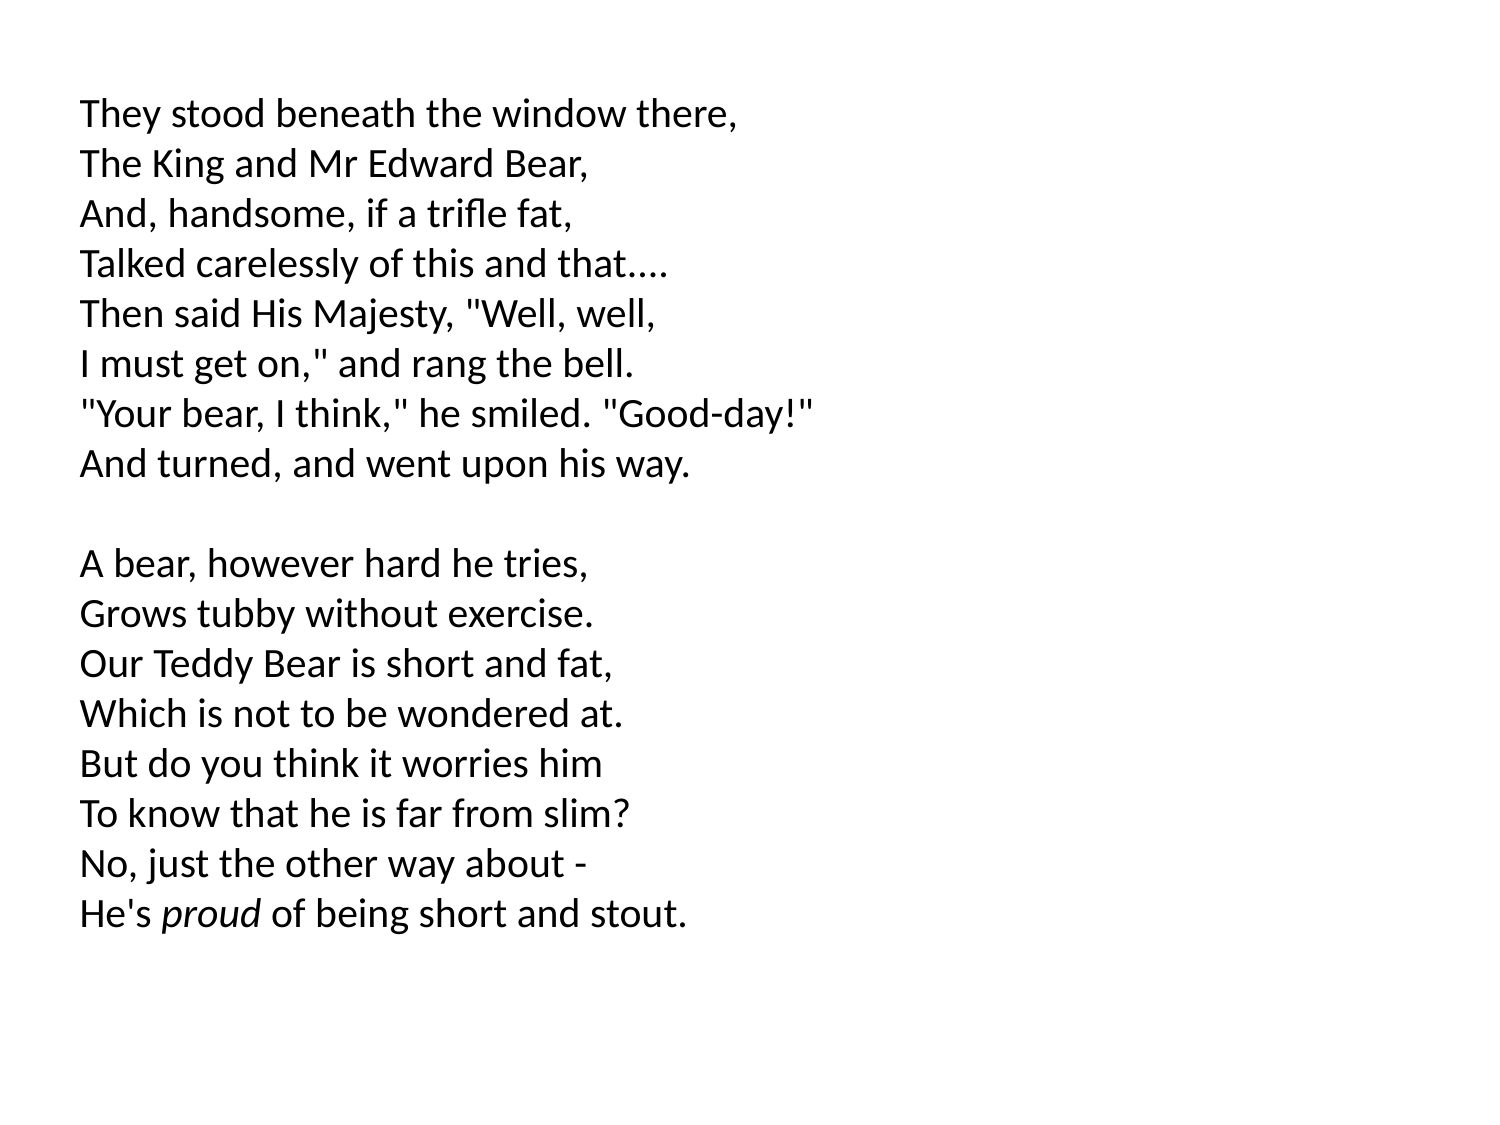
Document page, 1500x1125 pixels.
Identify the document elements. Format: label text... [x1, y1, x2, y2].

text_box They stood beneath the window there, The King and Mr Edward Bear, And, handsome, if a trifle fat, Talked carelessly of this and that.... Then said His Majesty, "Well, well, I must get on," and rang the bell. "Your bear, I think," he smiled. "Good-day!" And turned, and went upon his way. A bear, however hard he tries, Grows tubby without exercise. Our Teddy Bear is short and fat, Which is not to be wondered at. But do you think it worries him To know that he is far from slim? No, just the other way about - He's proud of being short and stout. [64, 78, 1125, 944]
